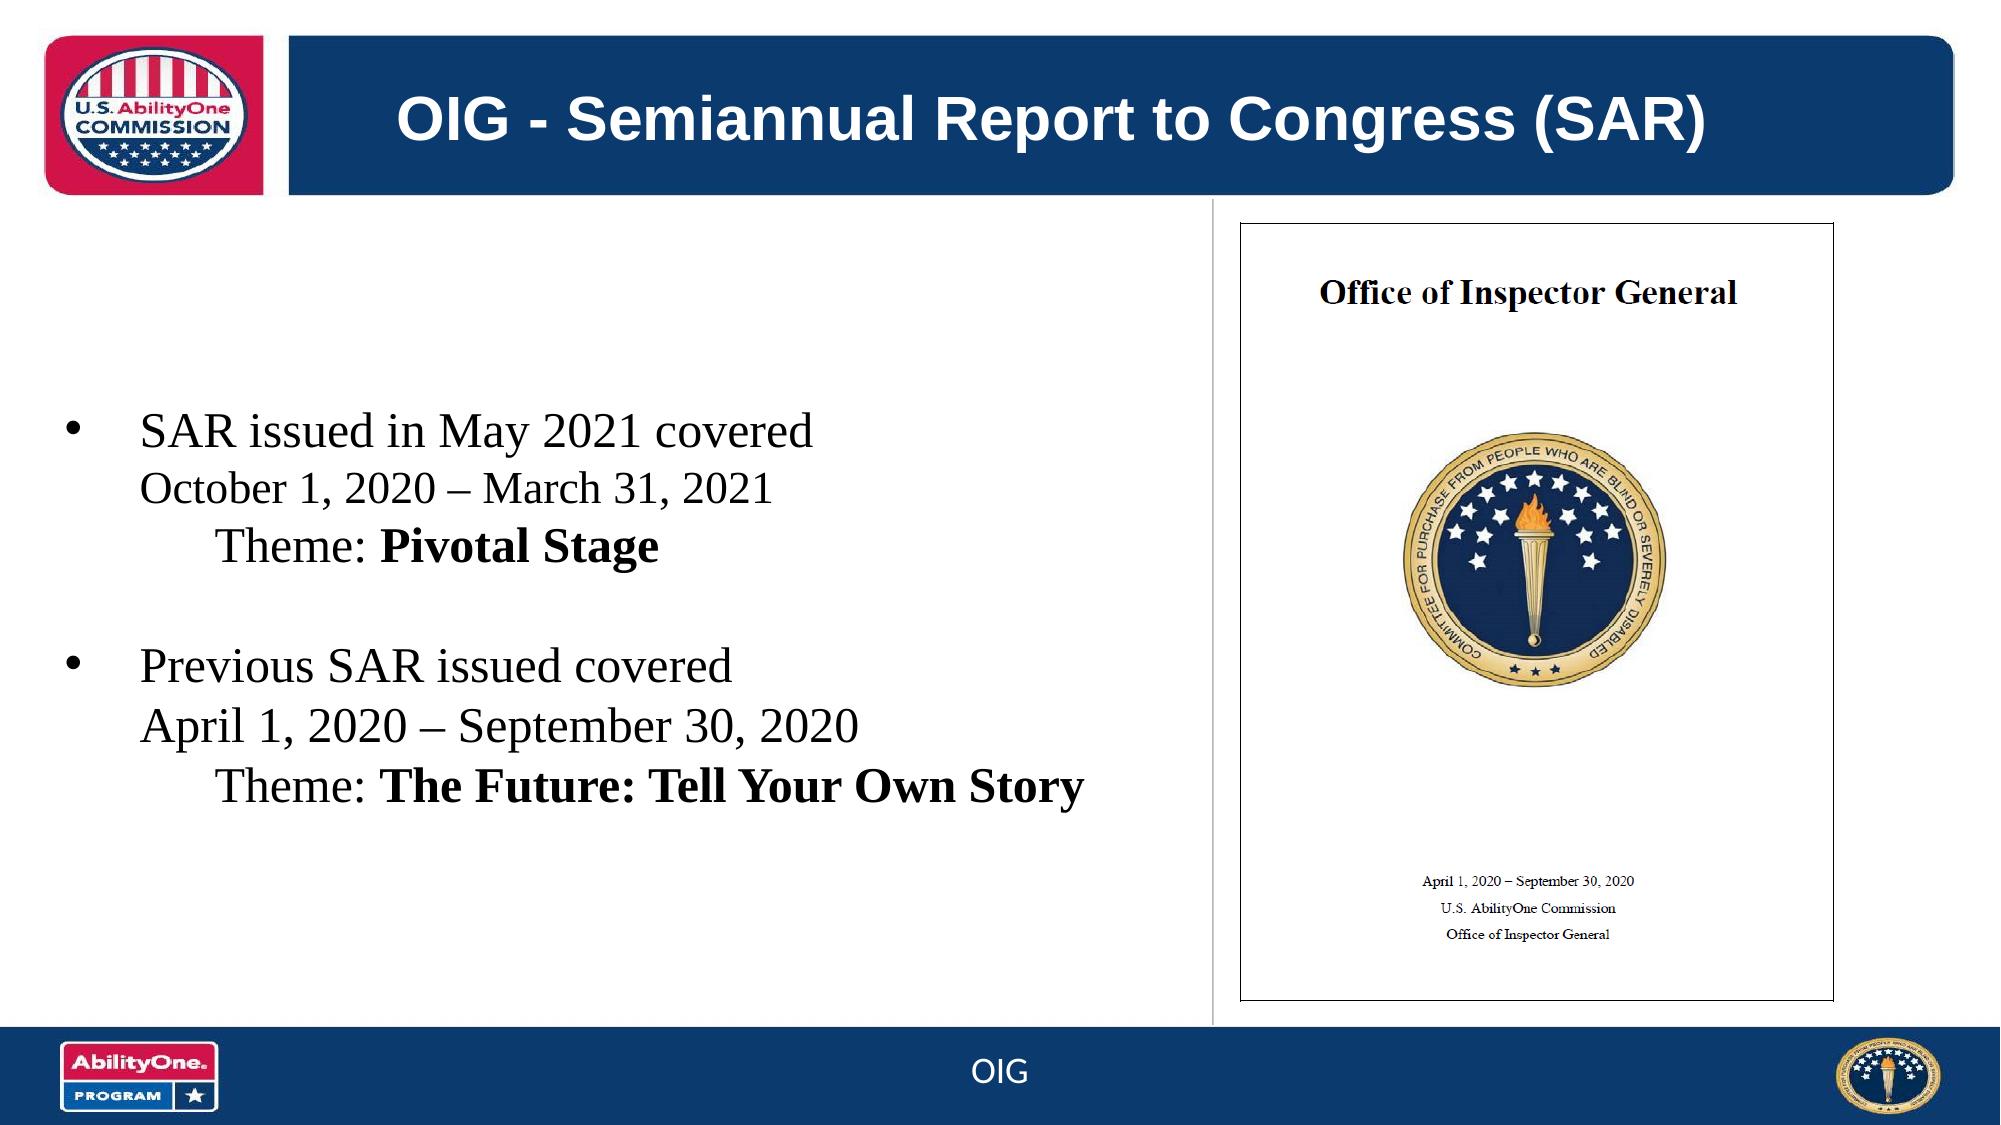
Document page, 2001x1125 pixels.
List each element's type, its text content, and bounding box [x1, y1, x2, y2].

list SAR issued in May 2021 covered October 1, 2020 – March 31, 2021 Theme: Pivotal Stage Previous SAR issued covered April 1, 2020 – September 30, 2020 Theme: The Future: Tell Your Own Story [62, 337, 1188, 944]
title OIG - Semiannual Report to Congress (SAR) [350, 78, 1756, 225]
footer OIG [680, 1046, 1320, 1092]
picture [0, 0, 2000, 1125]
